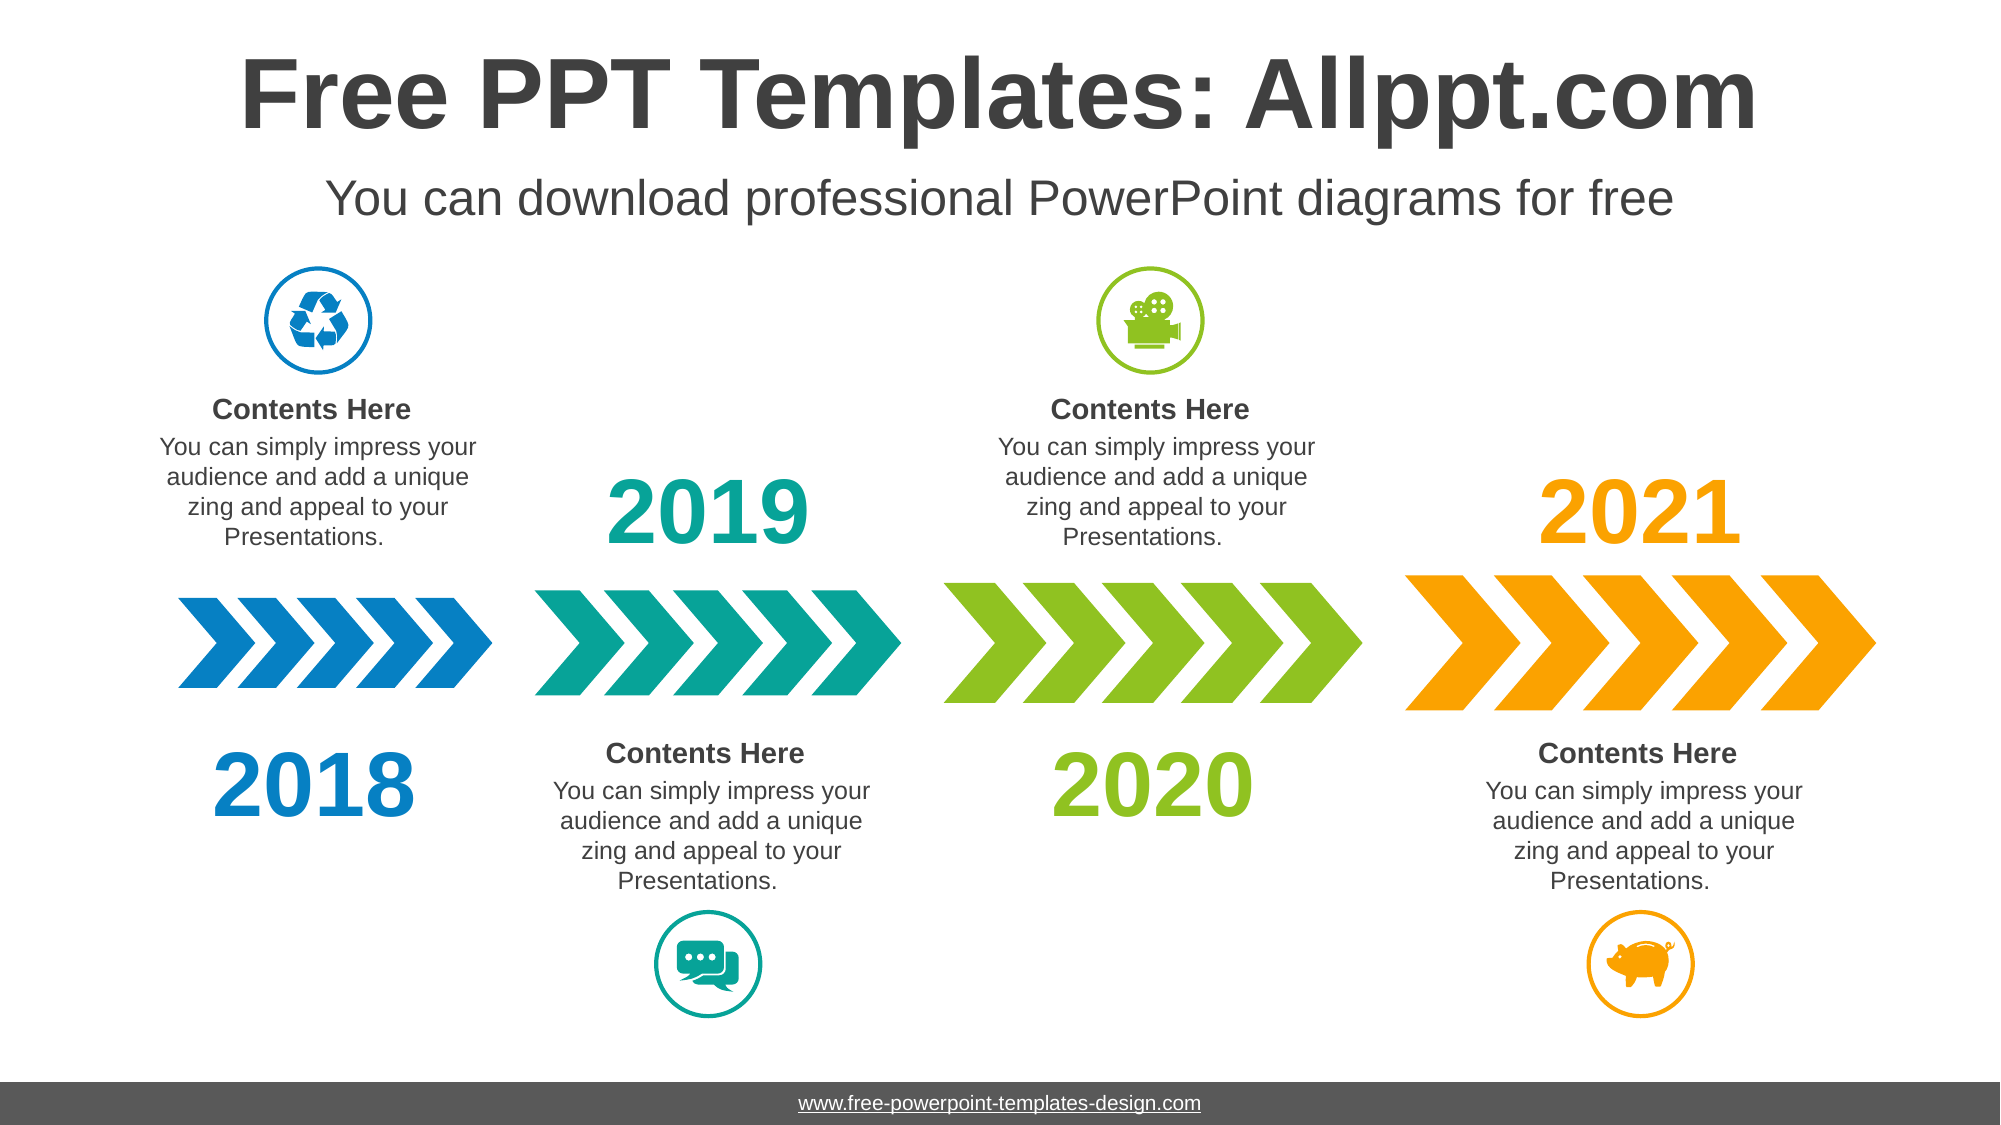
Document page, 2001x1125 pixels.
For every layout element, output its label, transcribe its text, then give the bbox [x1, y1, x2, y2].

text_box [534, 590, 902, 696]
text_box 2018 [150, 726, 479, 833]
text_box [178, 597, 493, 688]
list You can download professional PowerPoint diagrams for free [0, 164, 2000, 234]
text_box 2019 [544, 453, 872, 560]
text_box [675, 939, 740, 993]
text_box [123, 382, 506, 560]
text_box [265, 267, 372, 374]
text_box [1404, 575, 1877, 711]
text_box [962, 382, 1345, 560]
text_box [1587, 911, 1694, 1018]
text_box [517, 726, 900, 904]
text_box [1097, 267, 1204, 374]
text_box [287, 290, 350, 354]
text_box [1449, 726, 1832, 904]
text_box [1121, 290, 1182, 350]
text_box [1605, 939, 1676, 989]
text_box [943, 582, 1363, 703]
text_box 2021 [1477, 453, 1805, 560]
text_box [655, 911, 762, 1018]
text_box 2020 [989, 726, 1317, 833]
text_box www.free-powerpoint-templates-design.com [0, 1082, 2000, 1123]
title Free PPT Templates: Allppt.com [0, 32, 2000, 161]
